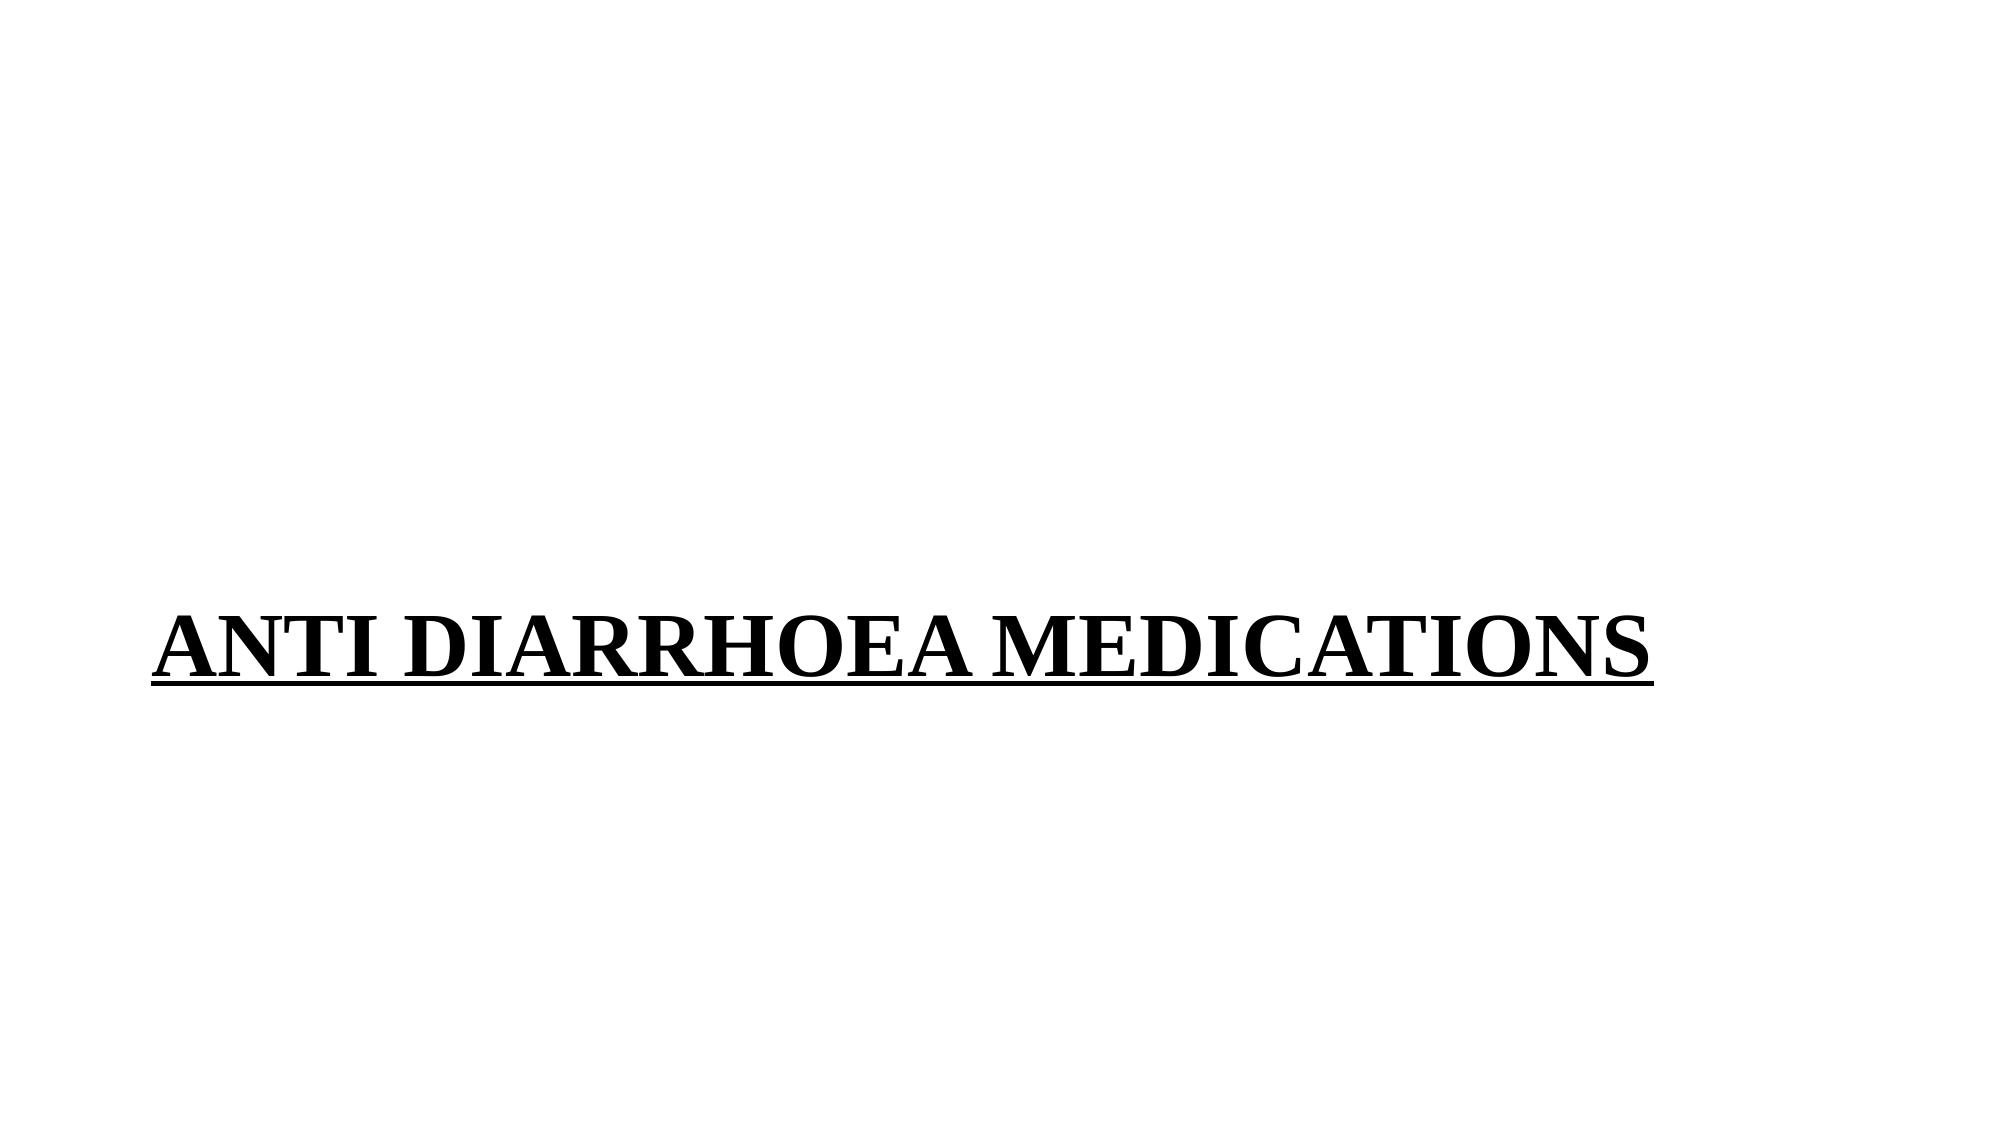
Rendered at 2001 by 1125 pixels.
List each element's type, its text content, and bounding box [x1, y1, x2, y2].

title ANTI DIARRHOEA MEDICATIONS [136, 280, 1862, 749]
